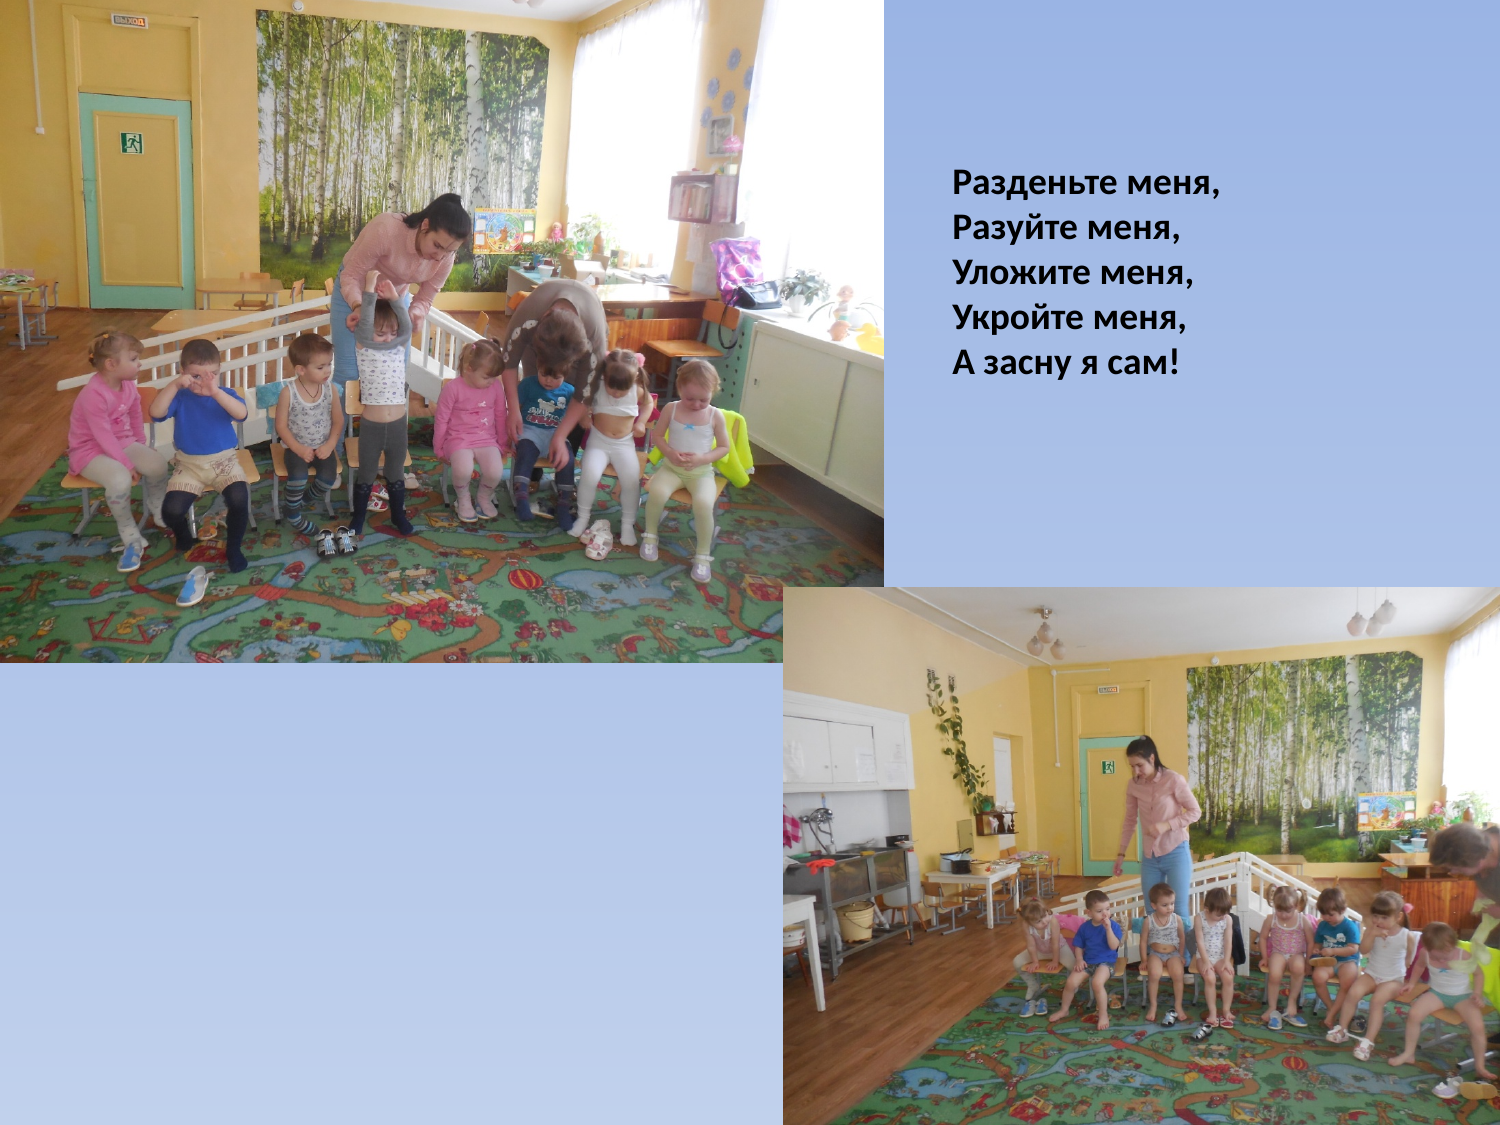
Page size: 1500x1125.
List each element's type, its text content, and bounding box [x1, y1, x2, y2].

text_box Разденьте меня, Разуйте меня, Уложите меня, Укройте меня, А засну я сам! [937, 149, 1450, 390]
picture [0, 0, 1500, 1125]
